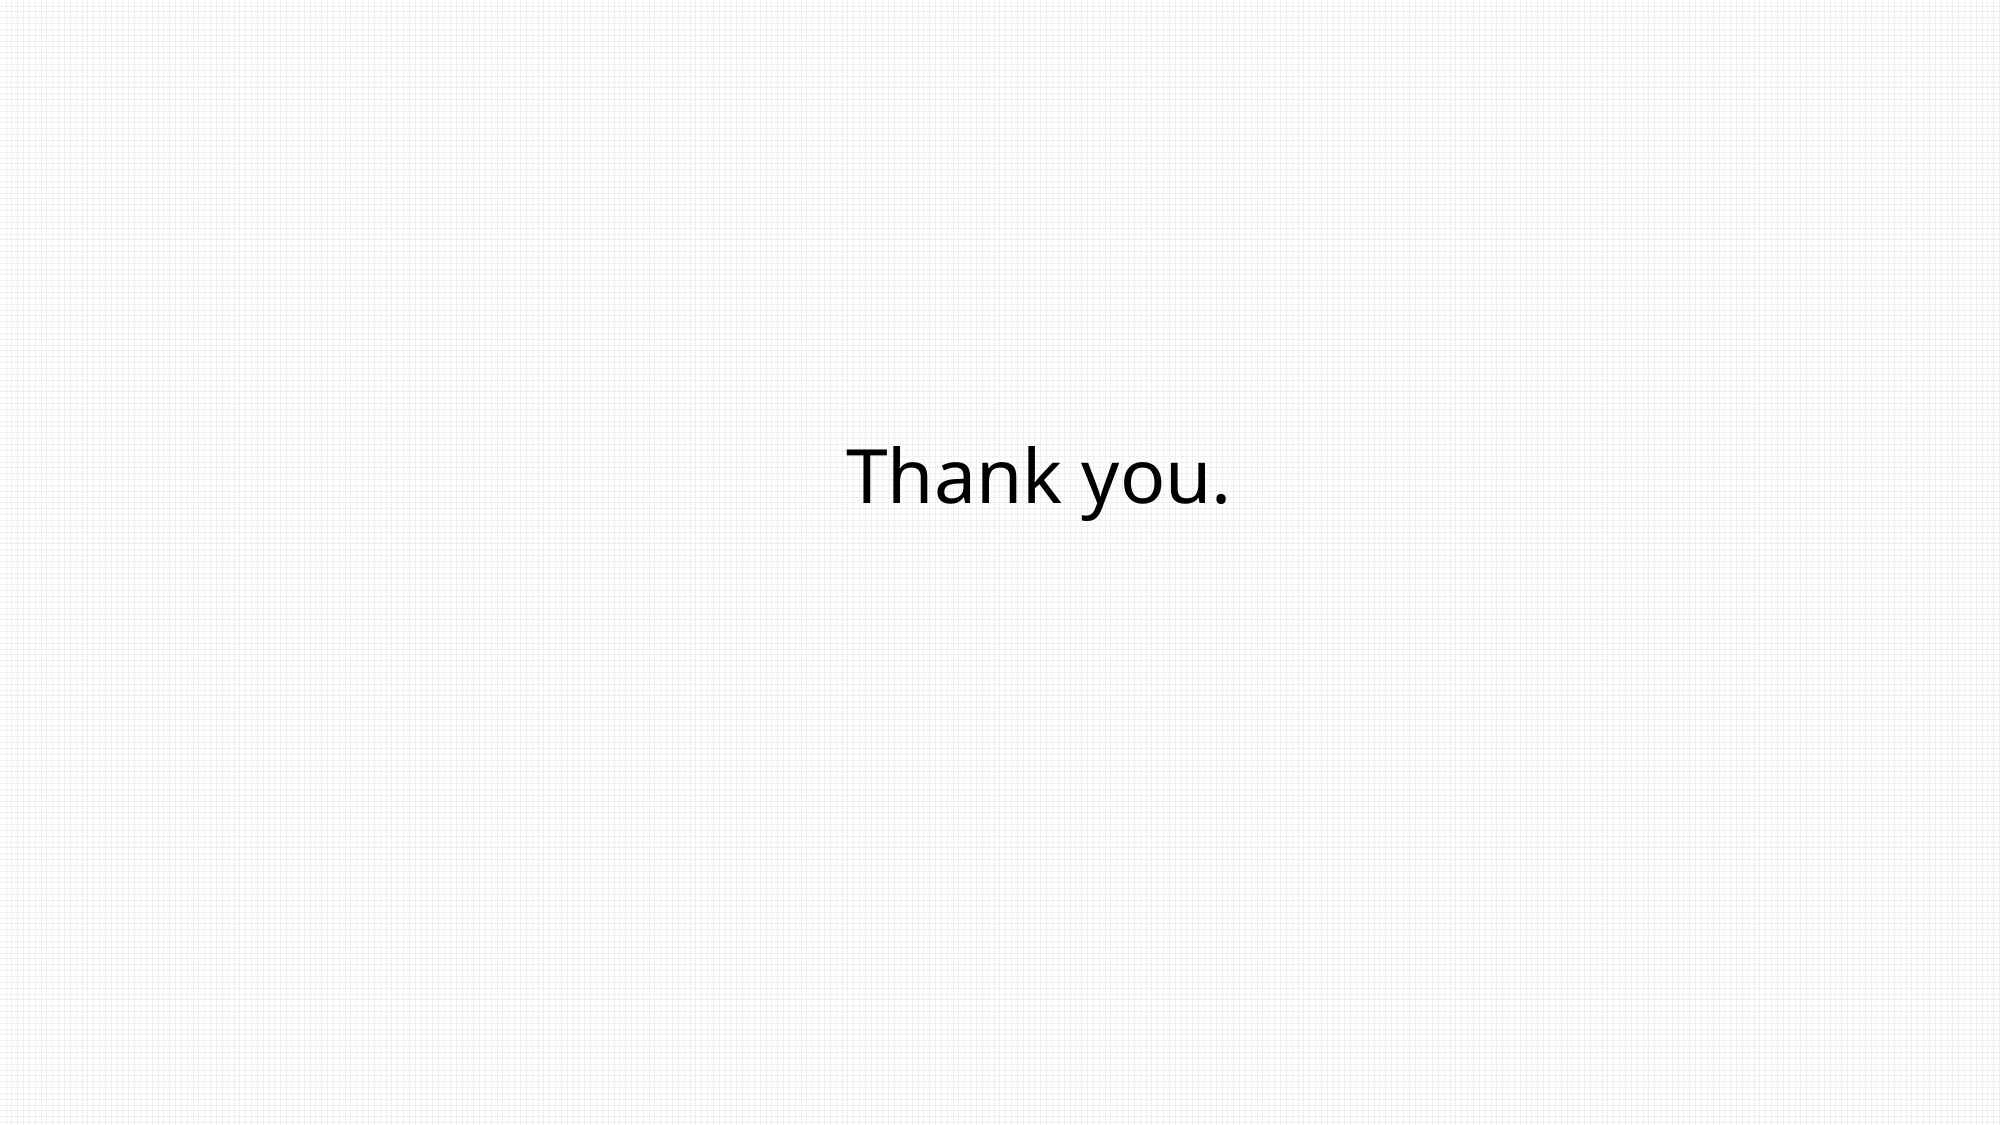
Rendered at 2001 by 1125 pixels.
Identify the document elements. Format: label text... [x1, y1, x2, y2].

text_box Thank you. [565, 421, 1513, 527]
